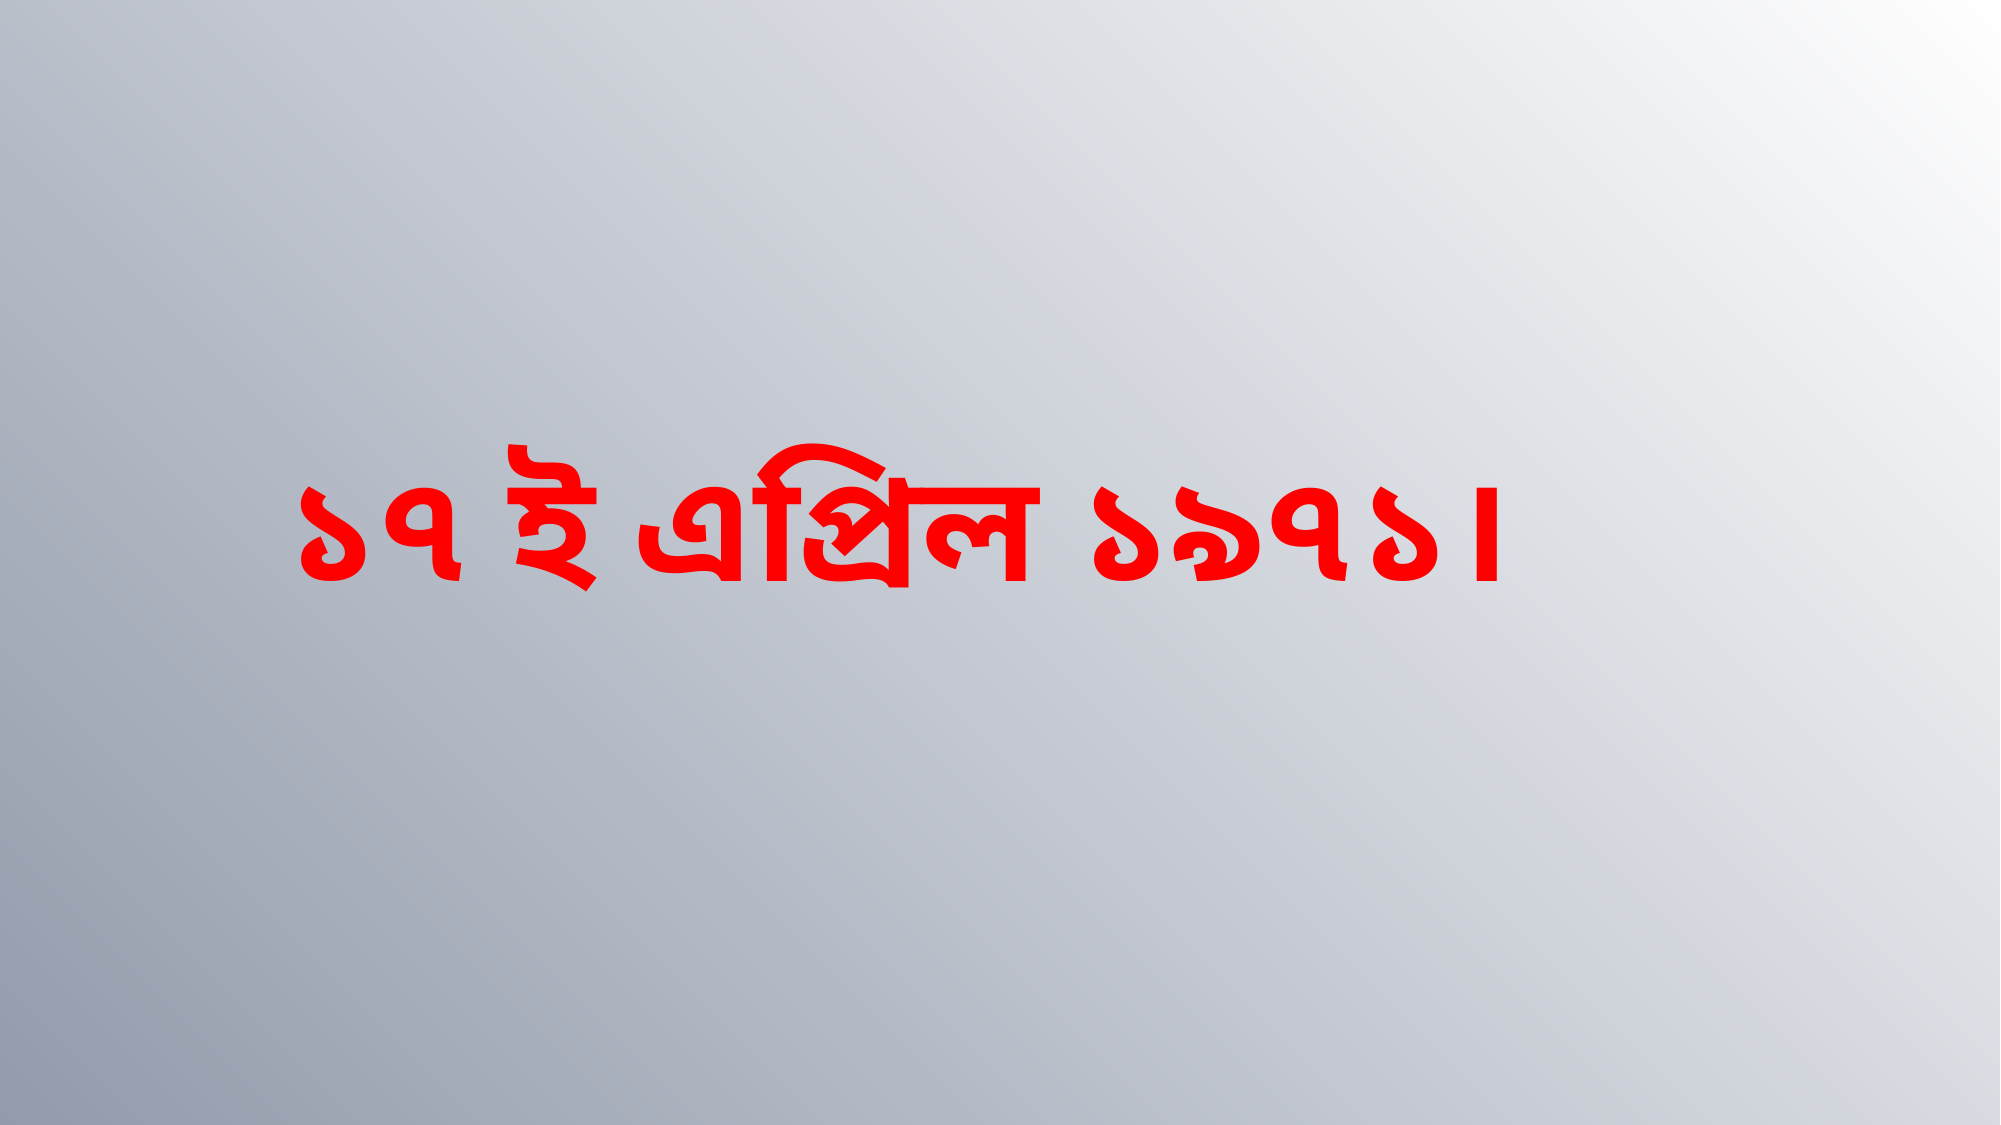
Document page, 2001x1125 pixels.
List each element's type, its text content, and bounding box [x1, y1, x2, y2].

text_box ১৭ ই এপ্রিল ১৯৭১। [269, 424, 1658, 619]
